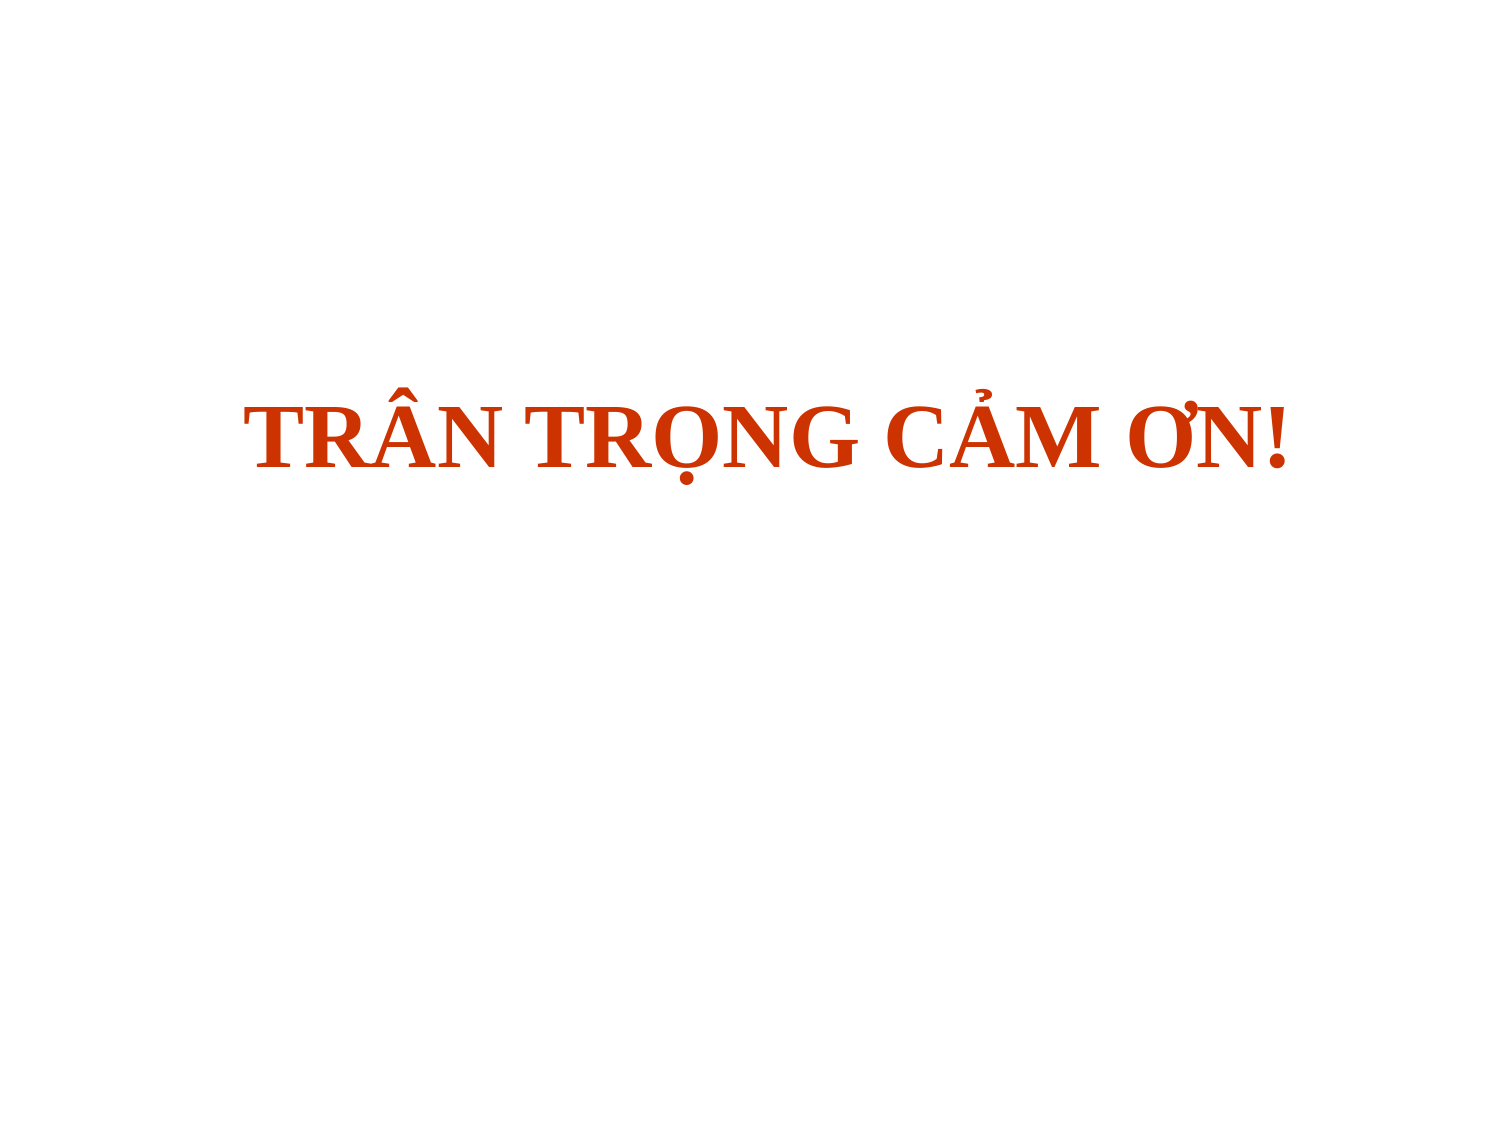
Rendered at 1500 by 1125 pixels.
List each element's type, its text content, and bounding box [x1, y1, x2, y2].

title TRÂN TRỌNG CẢM ƠN! [62, 212, 1476, 651]
